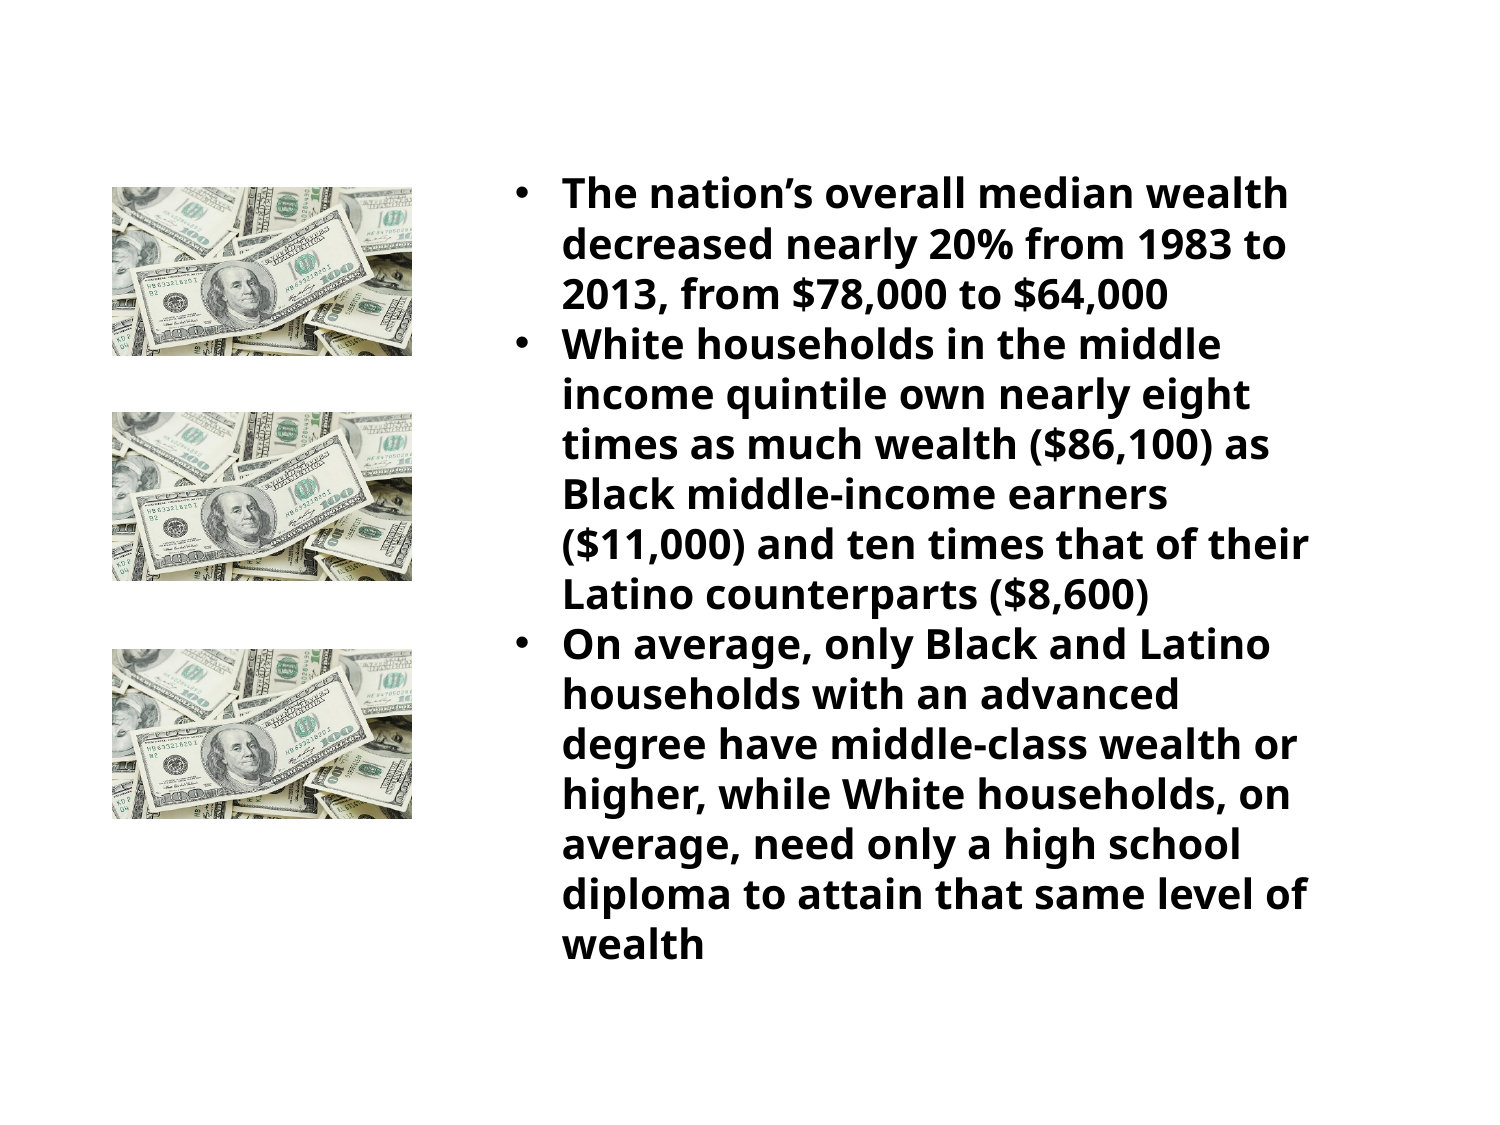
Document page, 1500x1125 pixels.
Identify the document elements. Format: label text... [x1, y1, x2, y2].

text_box The nation’s overall median wealth decreased nearly 20% from 1983 to 2013, from $78,000 to $64,000 White households in the middle income quintile own nearly eight times as much wealth ($86,100) as Black middle-income earners ($11,000) and ten times that of their Latino counterparts ($8,600) On average, only Black and Latino households with an advanced degree have middle-class wealth or higher, while White households, on average, need only a high school diploma to attain that same level of wealth [500, 159, 1350, 976]
picture [112, 187, 412, 356]
picture [112, 412, 412, 581]
picture [112, 649, 412, 819]
